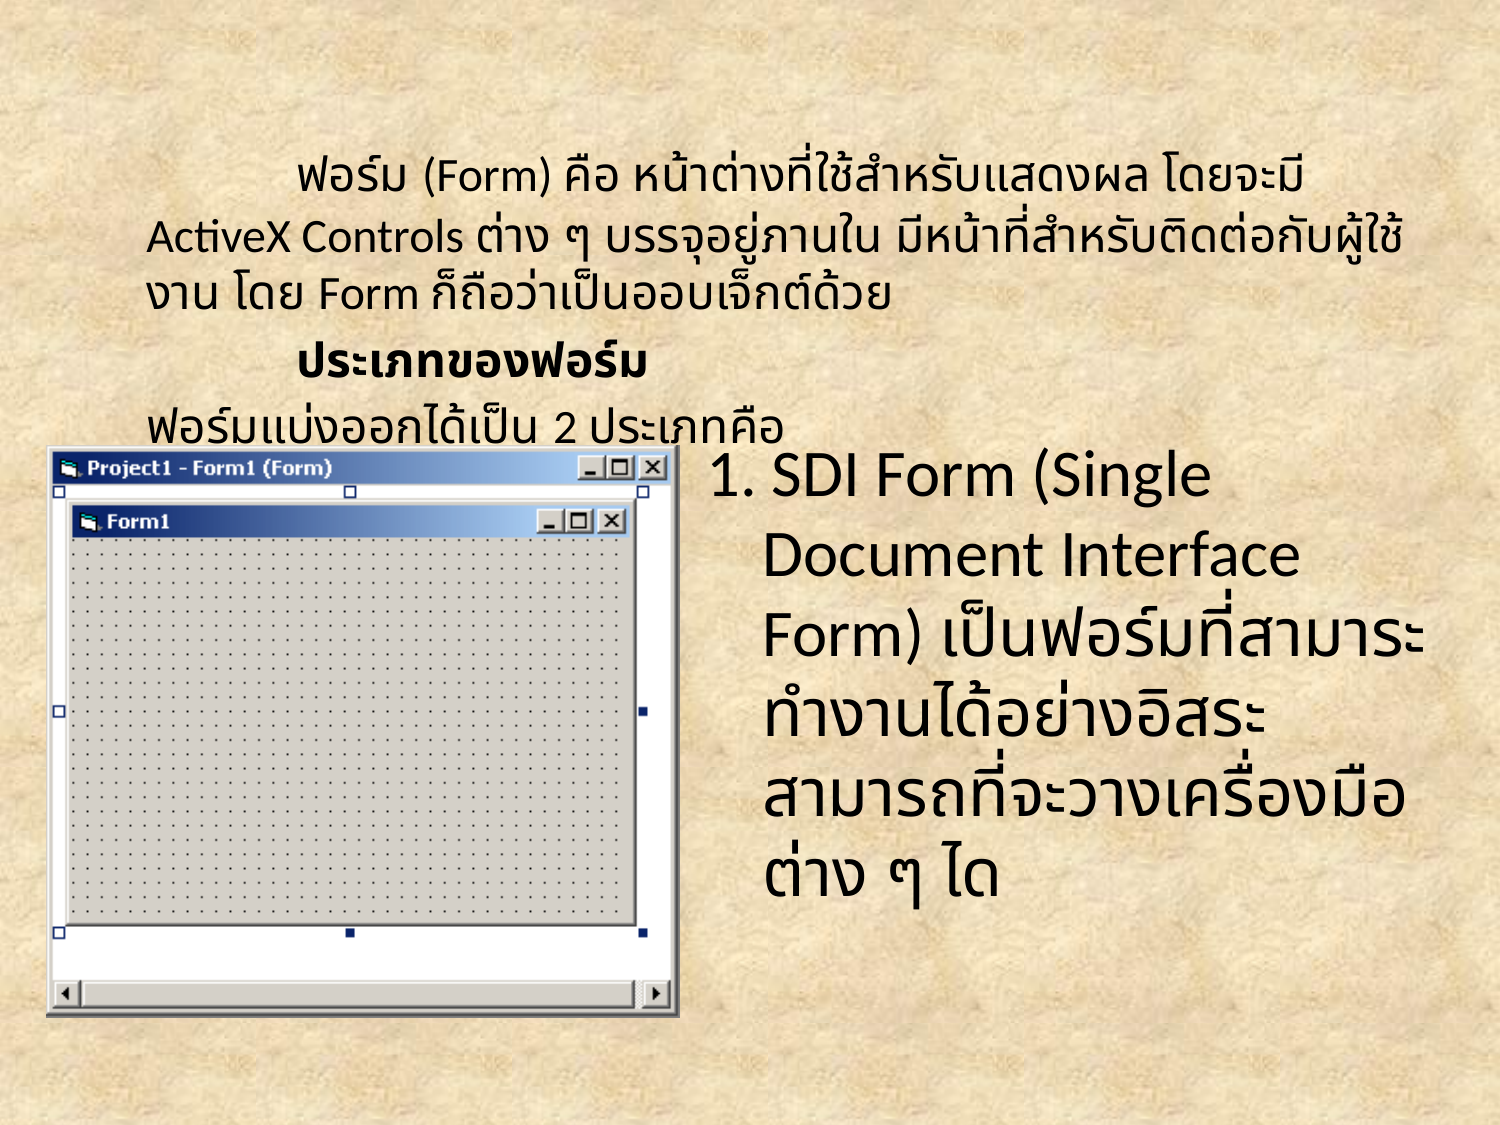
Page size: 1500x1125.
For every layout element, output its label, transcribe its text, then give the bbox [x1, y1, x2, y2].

picture [0, 0, 1500, 1125]
list ฟอร์ม (Form) คือ หน้าต่างที่ใช้สำหรับแสดงผล โดยจะมี ActiveX Controls ต่าง ๆ บรรจุอยู่ภานใน มีหน้าที่สำหรับติดต่อกับผู้ใช้งาน โดย Form ก็ถือว่าเป็นออบเจ็กต์ด้วย ประเภทของฟอร์ม ฟอร์มแบ่งออกได้เป็น 2 ประเภทคือ [75, 117, 1425, 1005]
text_box 1. SDI Form (Single Document Interface Form) เป็นฟอร์มที่สามาระทำงานได้อย่างอิสระ สามารถที่จะวางเครื่องมือต่าง ๆ ได [691, 421, 1450, 1030]
